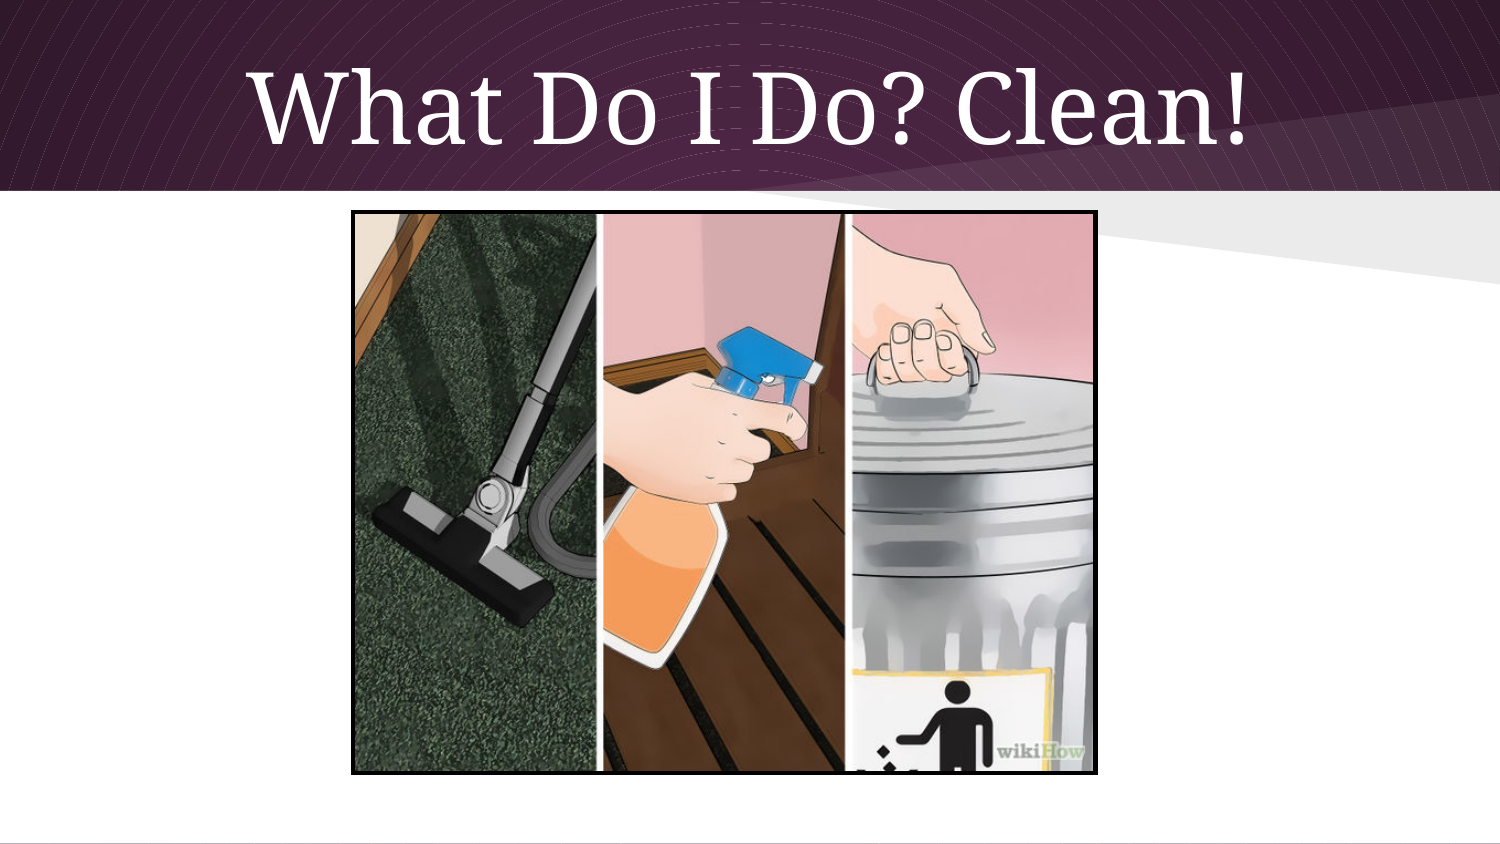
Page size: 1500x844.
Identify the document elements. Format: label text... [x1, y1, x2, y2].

picture [355, 214, 1094, 772]
title What Do I Do? Clean! [75, 33, 1425, 175]
